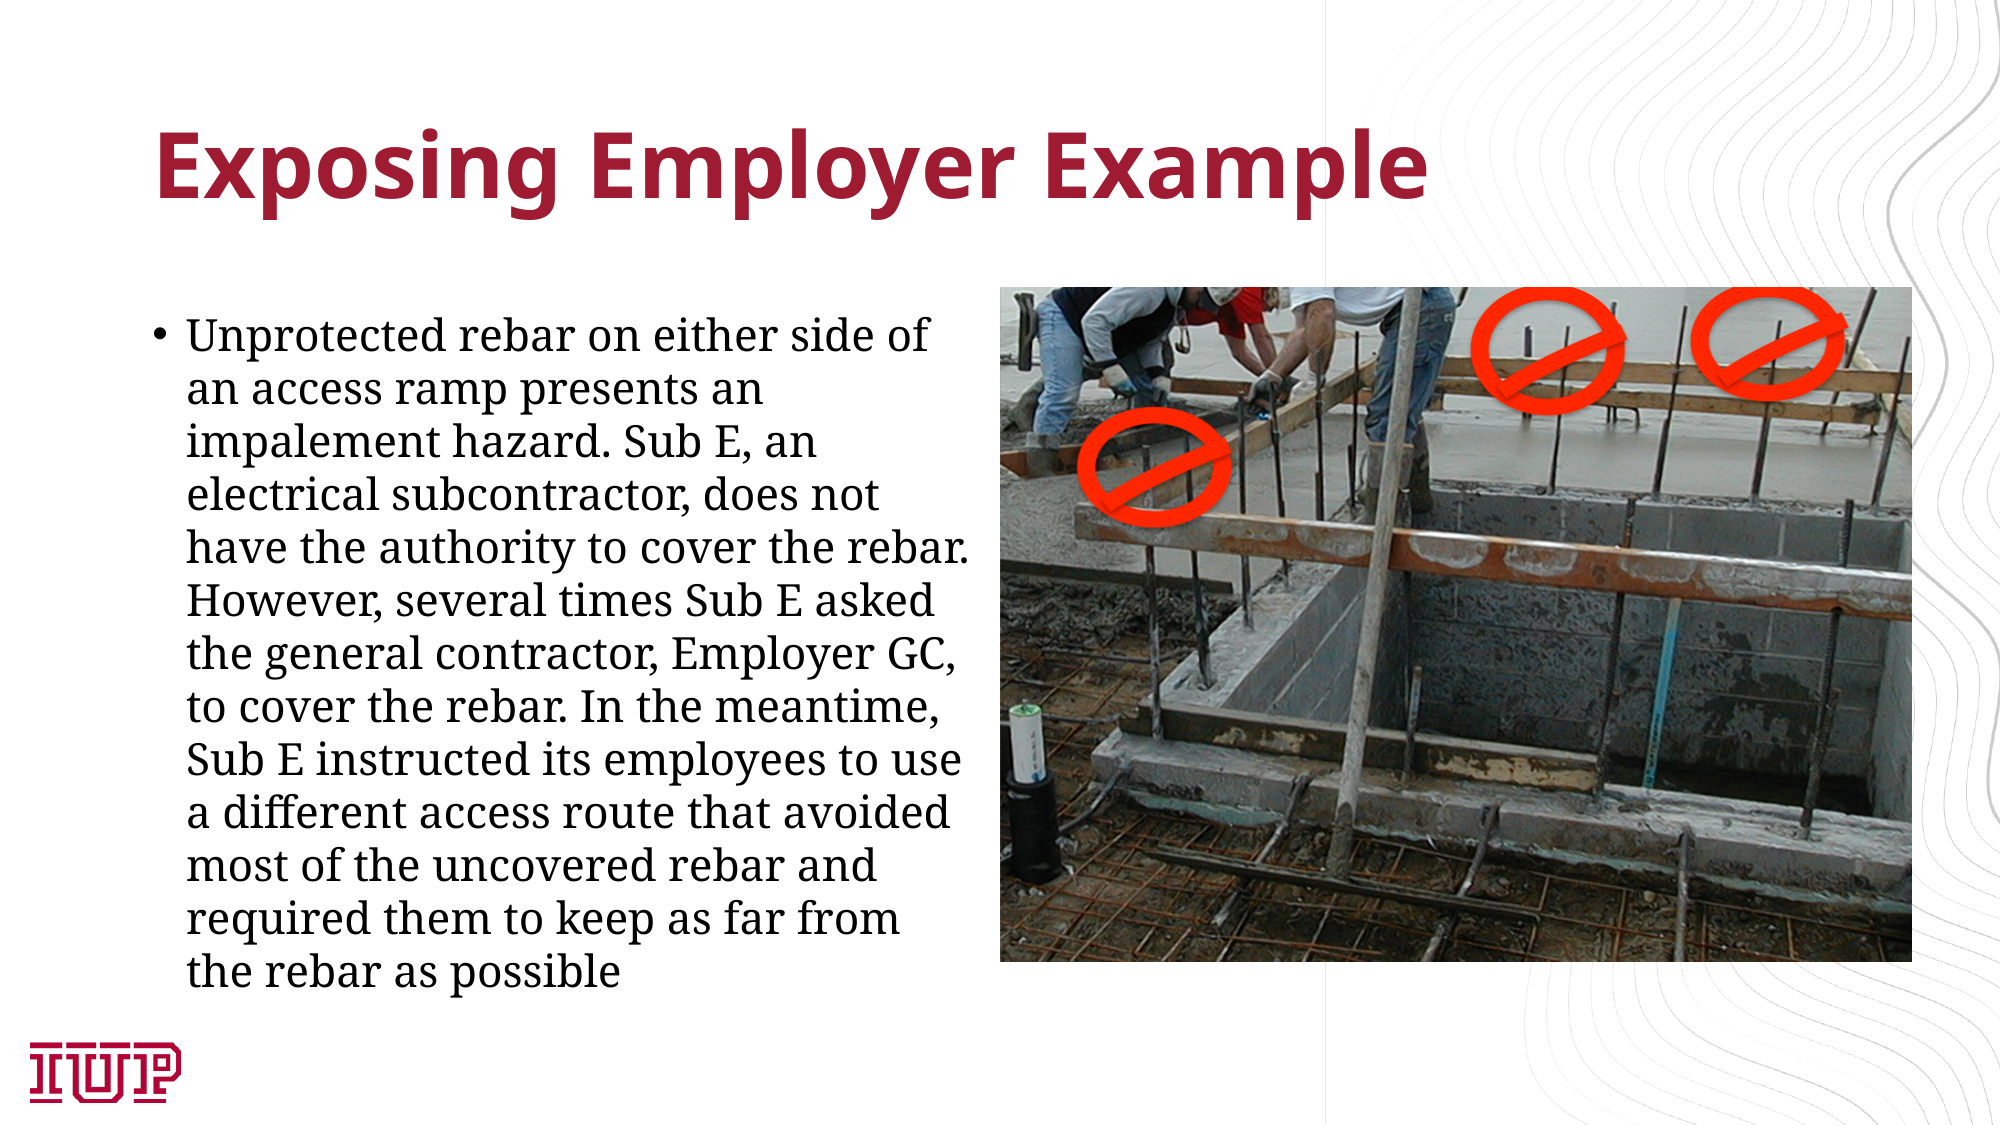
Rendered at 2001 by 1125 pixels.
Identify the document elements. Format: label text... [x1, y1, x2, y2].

picture [999, 0, 2000, 1125]
title Exposing Employer Example [137, 59, 1863, 278]
list Unprotected rebar on either side of an access ramp presents an impalement hazard. Sub E, an electrical subcontractor, does not have the authority to cover the rebar. However, several times Sub E asked the general contractor, Employer GC, to cover the rebar. In the meantime, Sub E instructed its employees to use a different access route that avoided most of the uncovered rebar and required them to keep as far from the rebar as possible [137, 299, 988, 1014]
